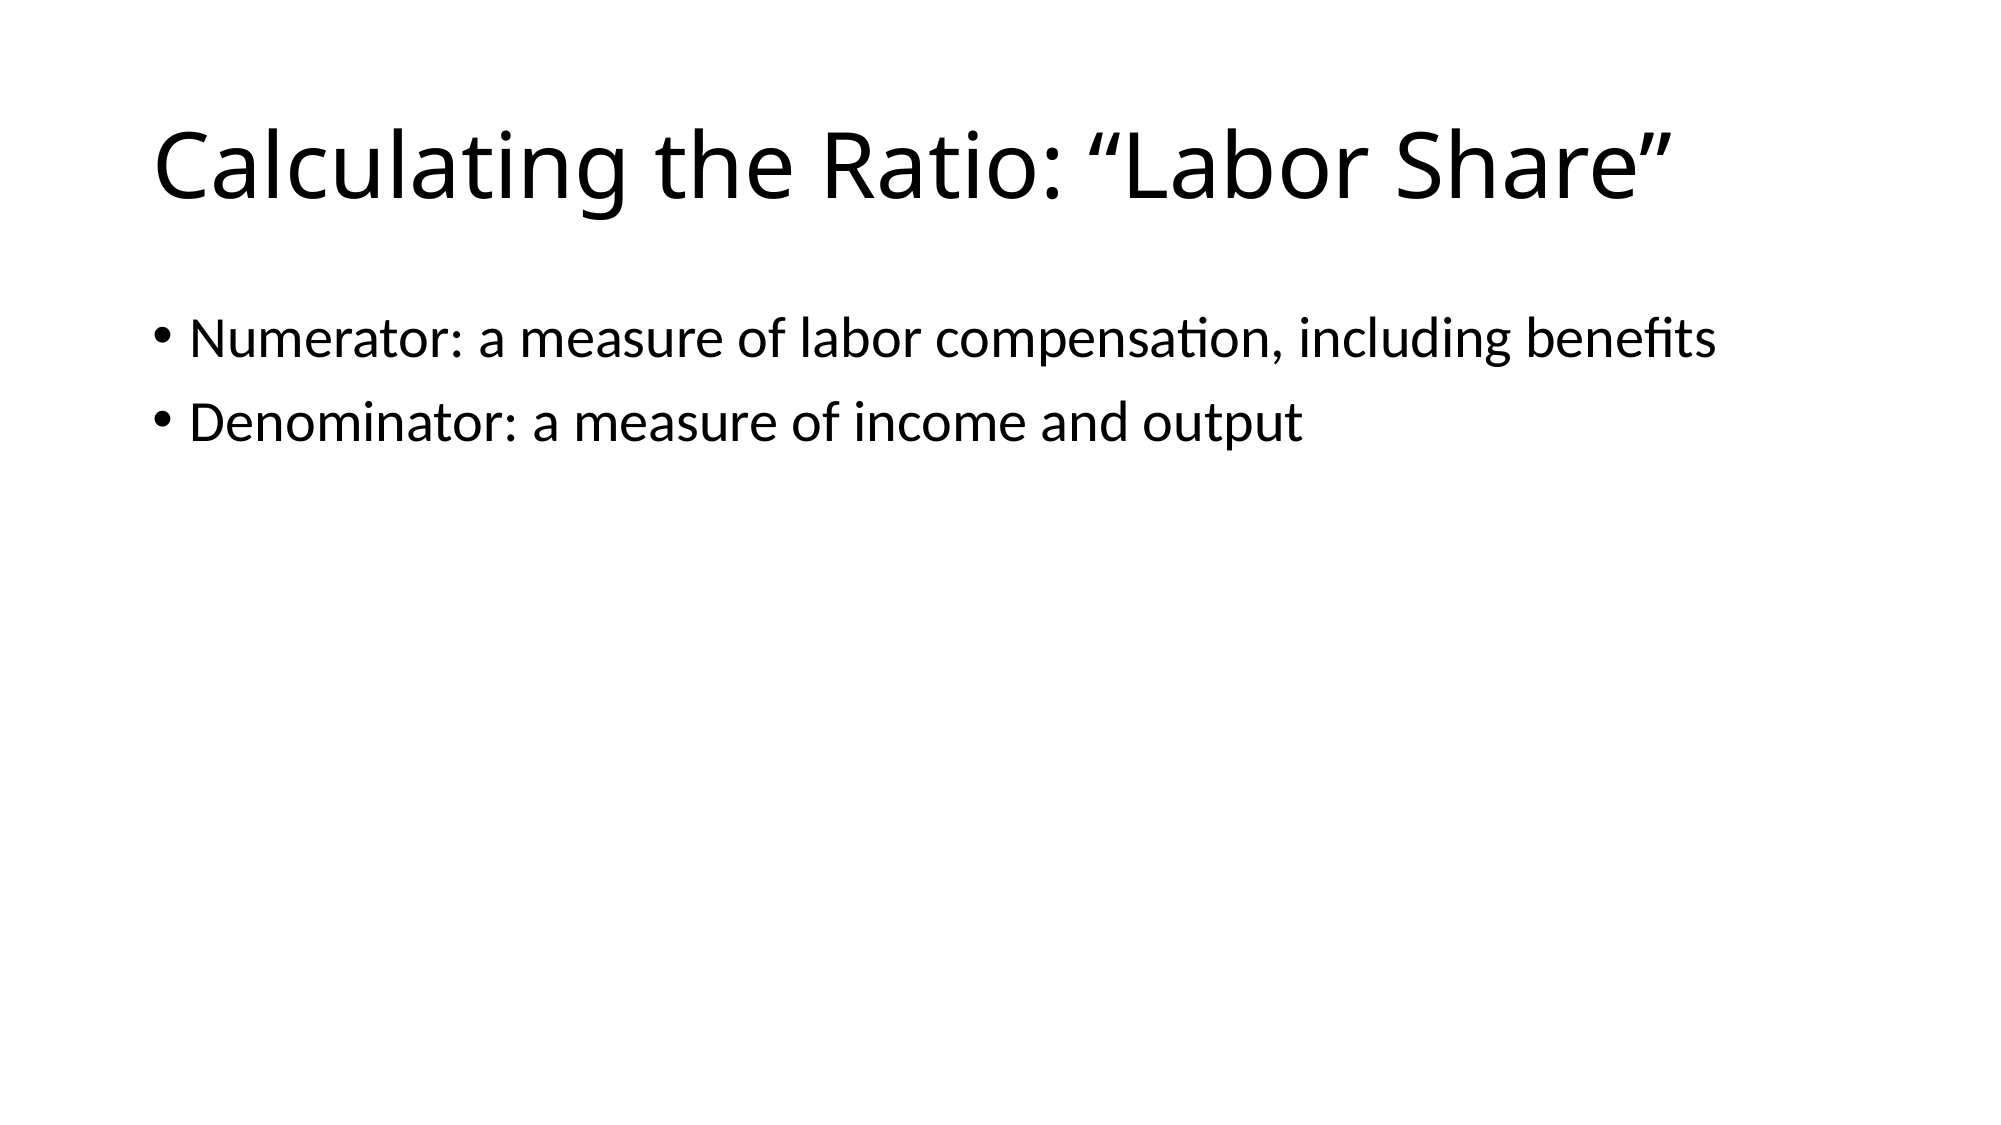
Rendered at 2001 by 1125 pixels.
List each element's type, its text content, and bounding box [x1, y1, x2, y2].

list Numerator: a measure of labor compensation, including benefits Denominator: a measure of income and output [137, 299, 1863, 1014]
title Calculating the Ratio: “Labor Share” [137, 59, 1863, 278]
